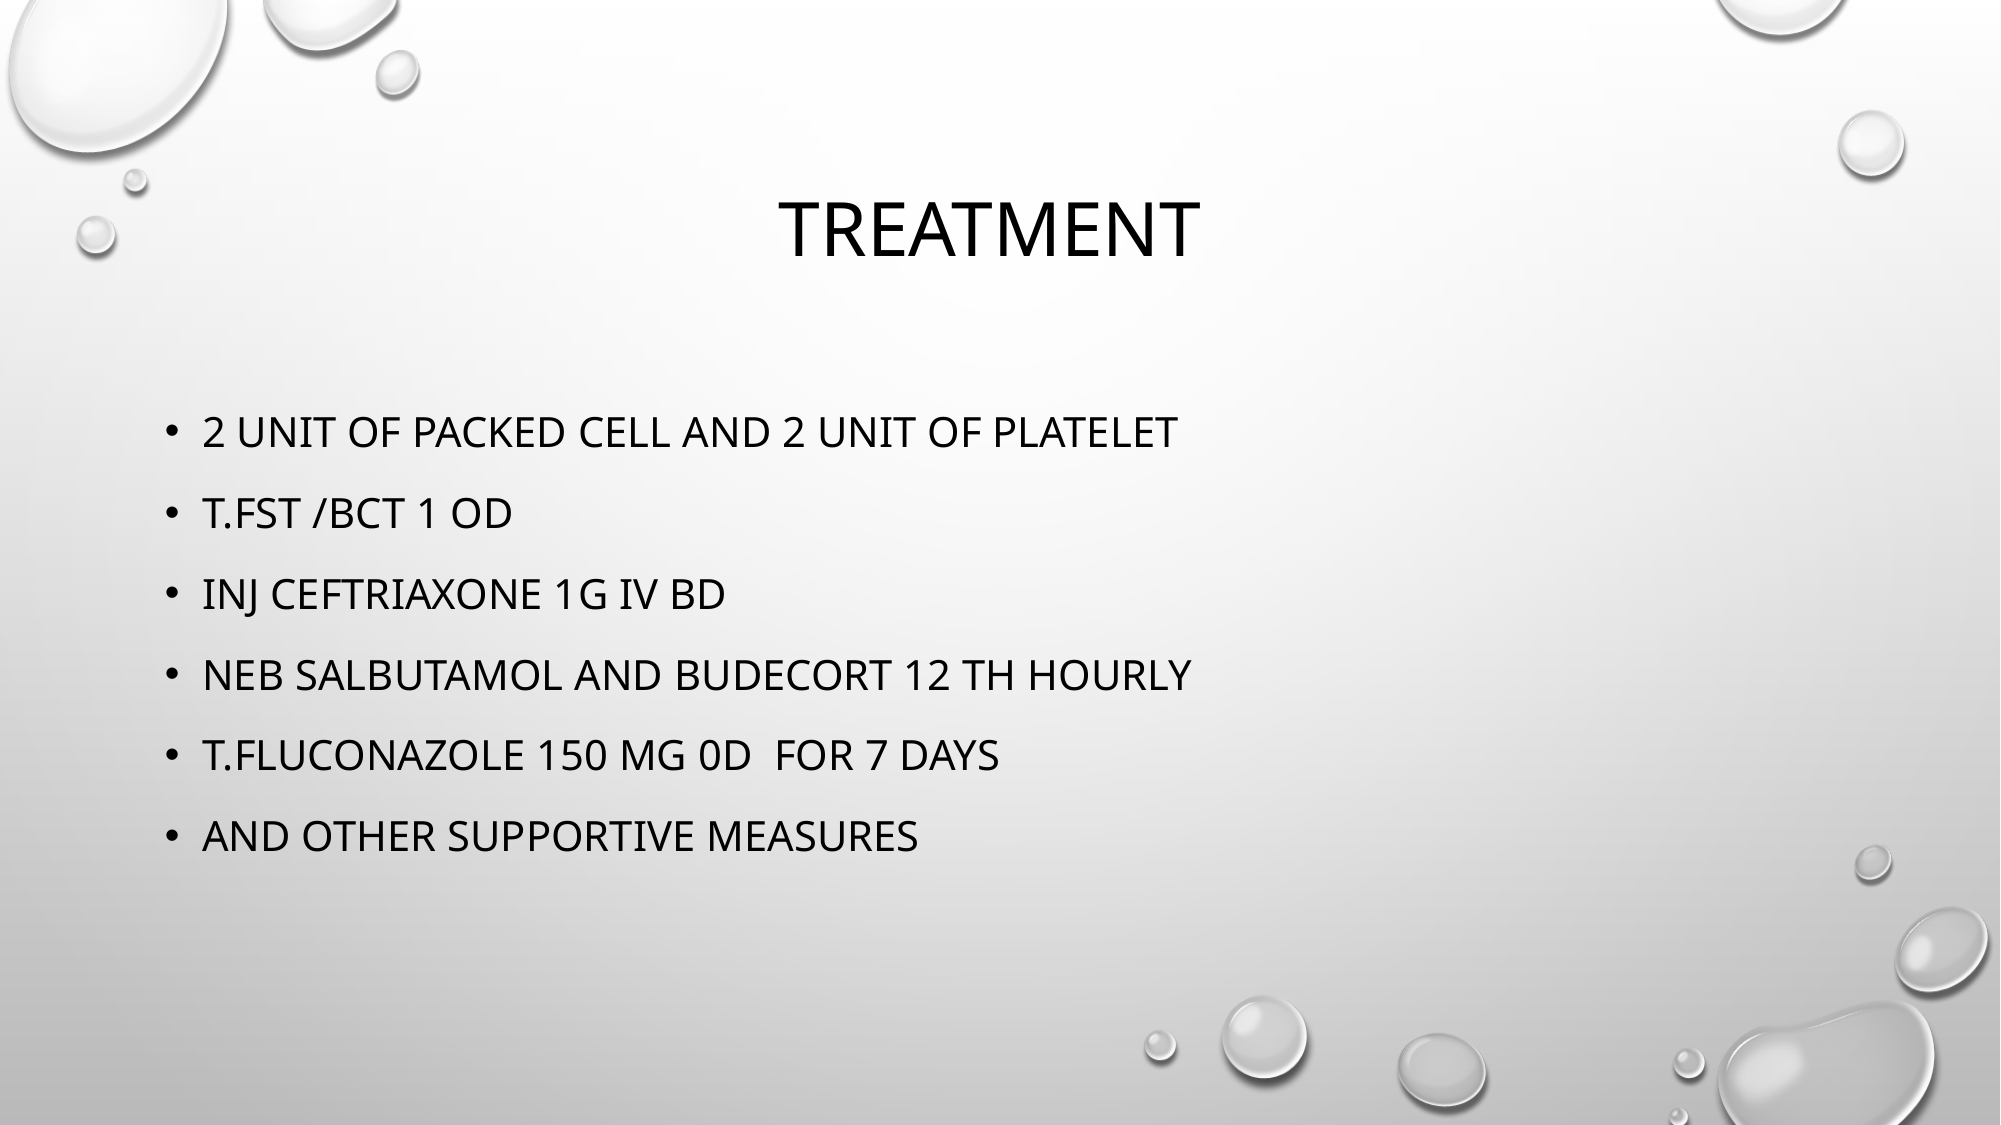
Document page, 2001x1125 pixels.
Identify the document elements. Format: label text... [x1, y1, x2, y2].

list 2 UNIT OF PACKED CELL AND 2 UNIT OF PLATELET T.FST /BCT 1 OD INJ CEFTRIAXONE 1G IV BD NEB SALBUTAMOL AND BUDECORT 12 TH HOURLY T.FLUCONAZOLE 150 MG 0D FOR 7 DAYS AND OTHER SUPPORTIVE MEASURES [149, 388, 1850, 950]
title TREATMENT [149, 101, 1851, 364]
picture [0, 0, 2000, 1125]
